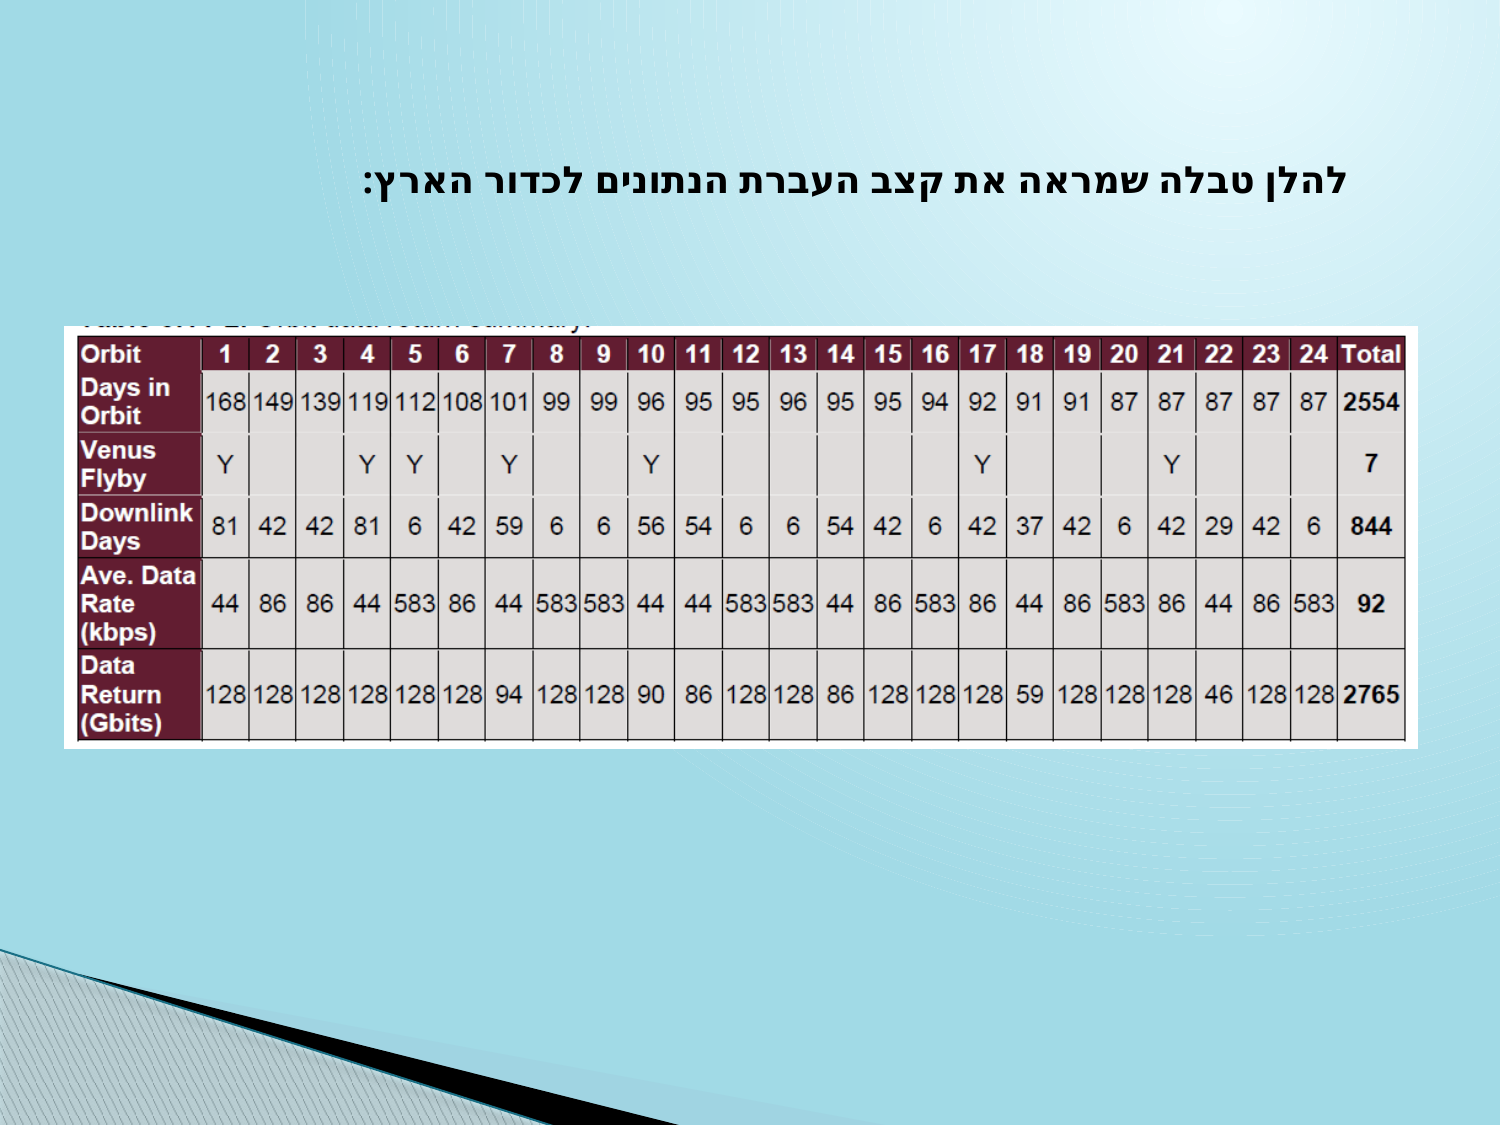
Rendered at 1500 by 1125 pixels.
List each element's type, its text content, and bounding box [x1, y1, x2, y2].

text_box להלן טבלה שמראה את קצב העברת הנתונים לכדור הארץ: [242, 148, 1365, 209]
picture [64, 326, 1418, 750]
